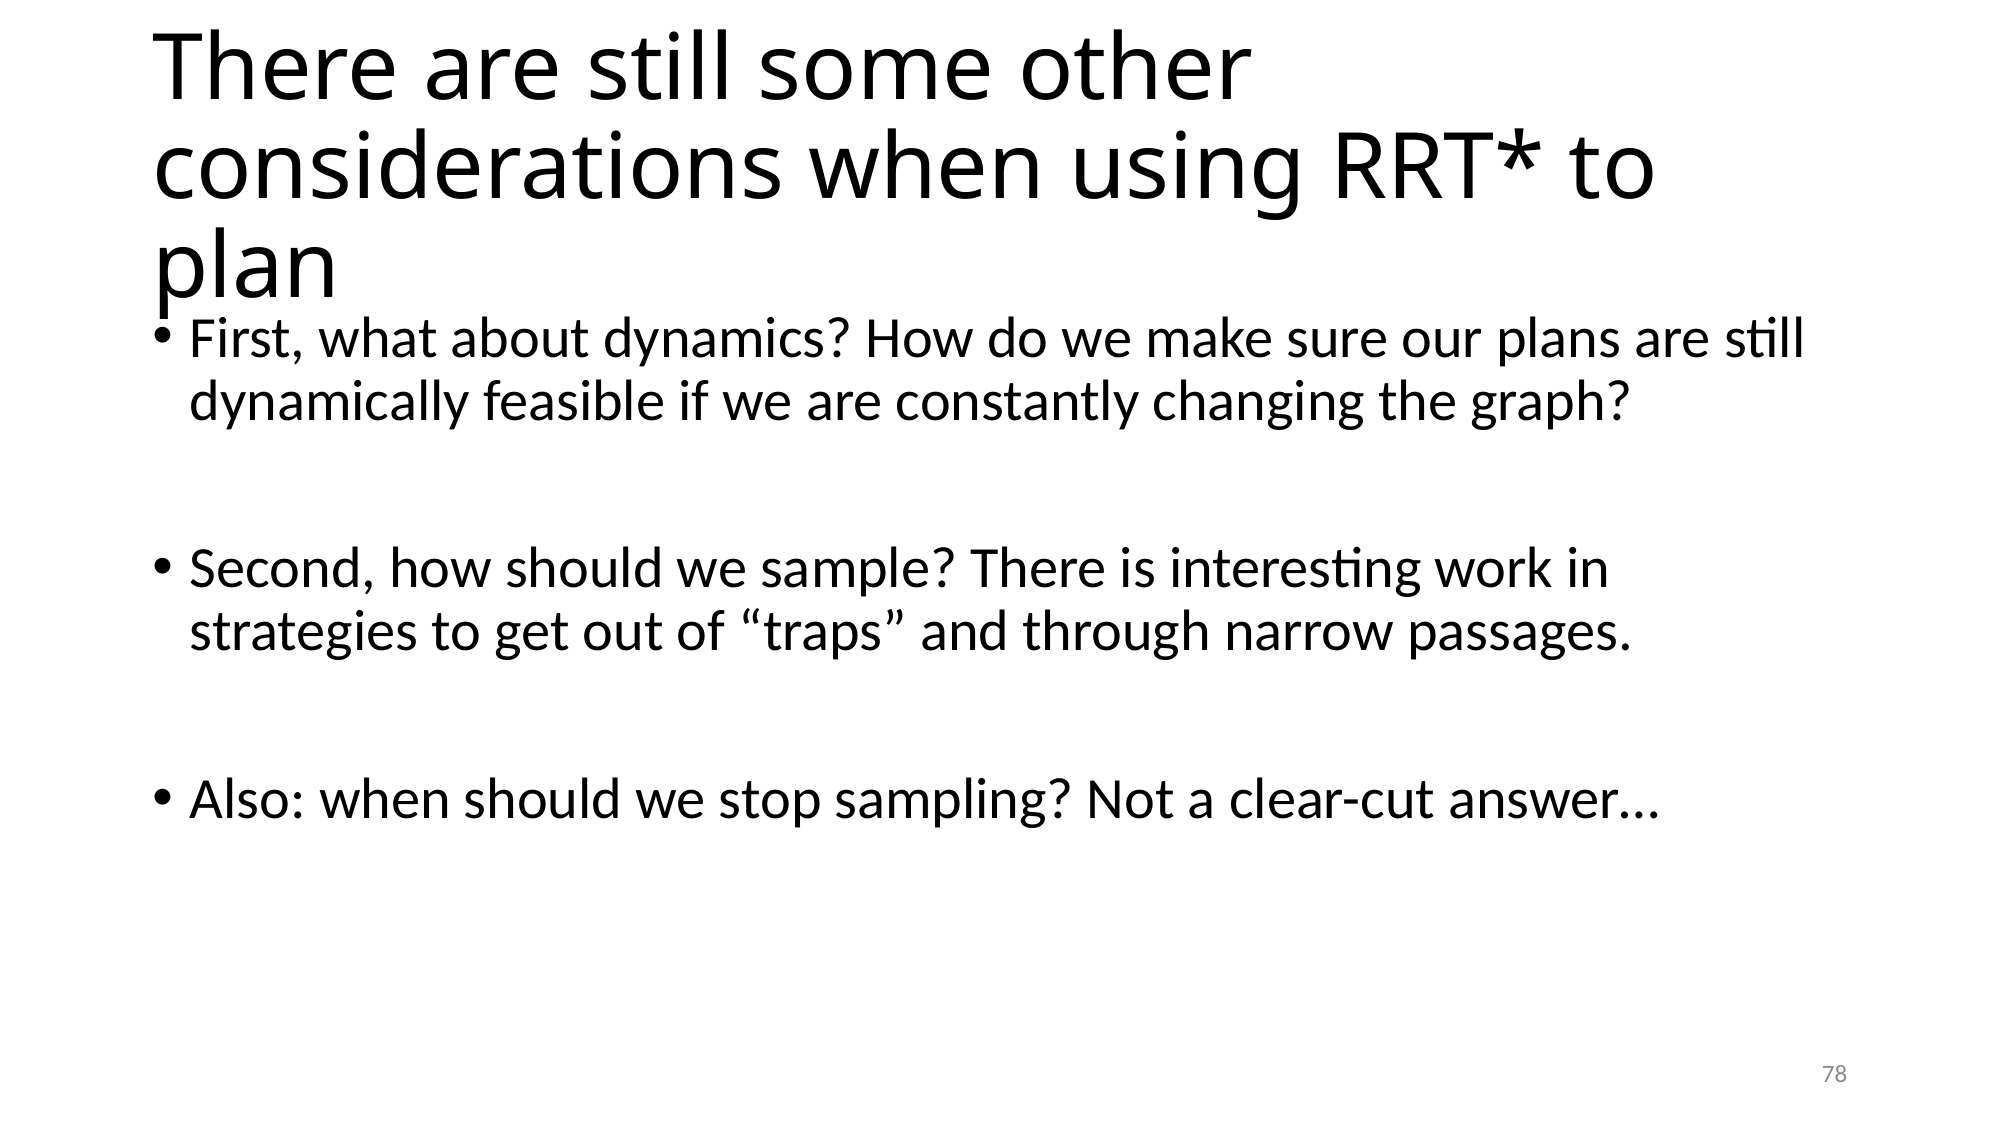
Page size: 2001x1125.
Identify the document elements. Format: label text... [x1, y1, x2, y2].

title There are still some other considerations when using RRT* to plan [137, 59, 1863, 278]
slide_number 78 [1412, 1042, 1863, 1103]
list First, what about dynamics? How do we make sure our plans are still dynamically feasible if we are constantly changing the graph? Second, how should we sample? There is interesting work in strategies to get out of “traps” and through narrow passages. Also: when should we stop sampling? Not a clear-cut answer… [137, 299, 1863, 1014]
